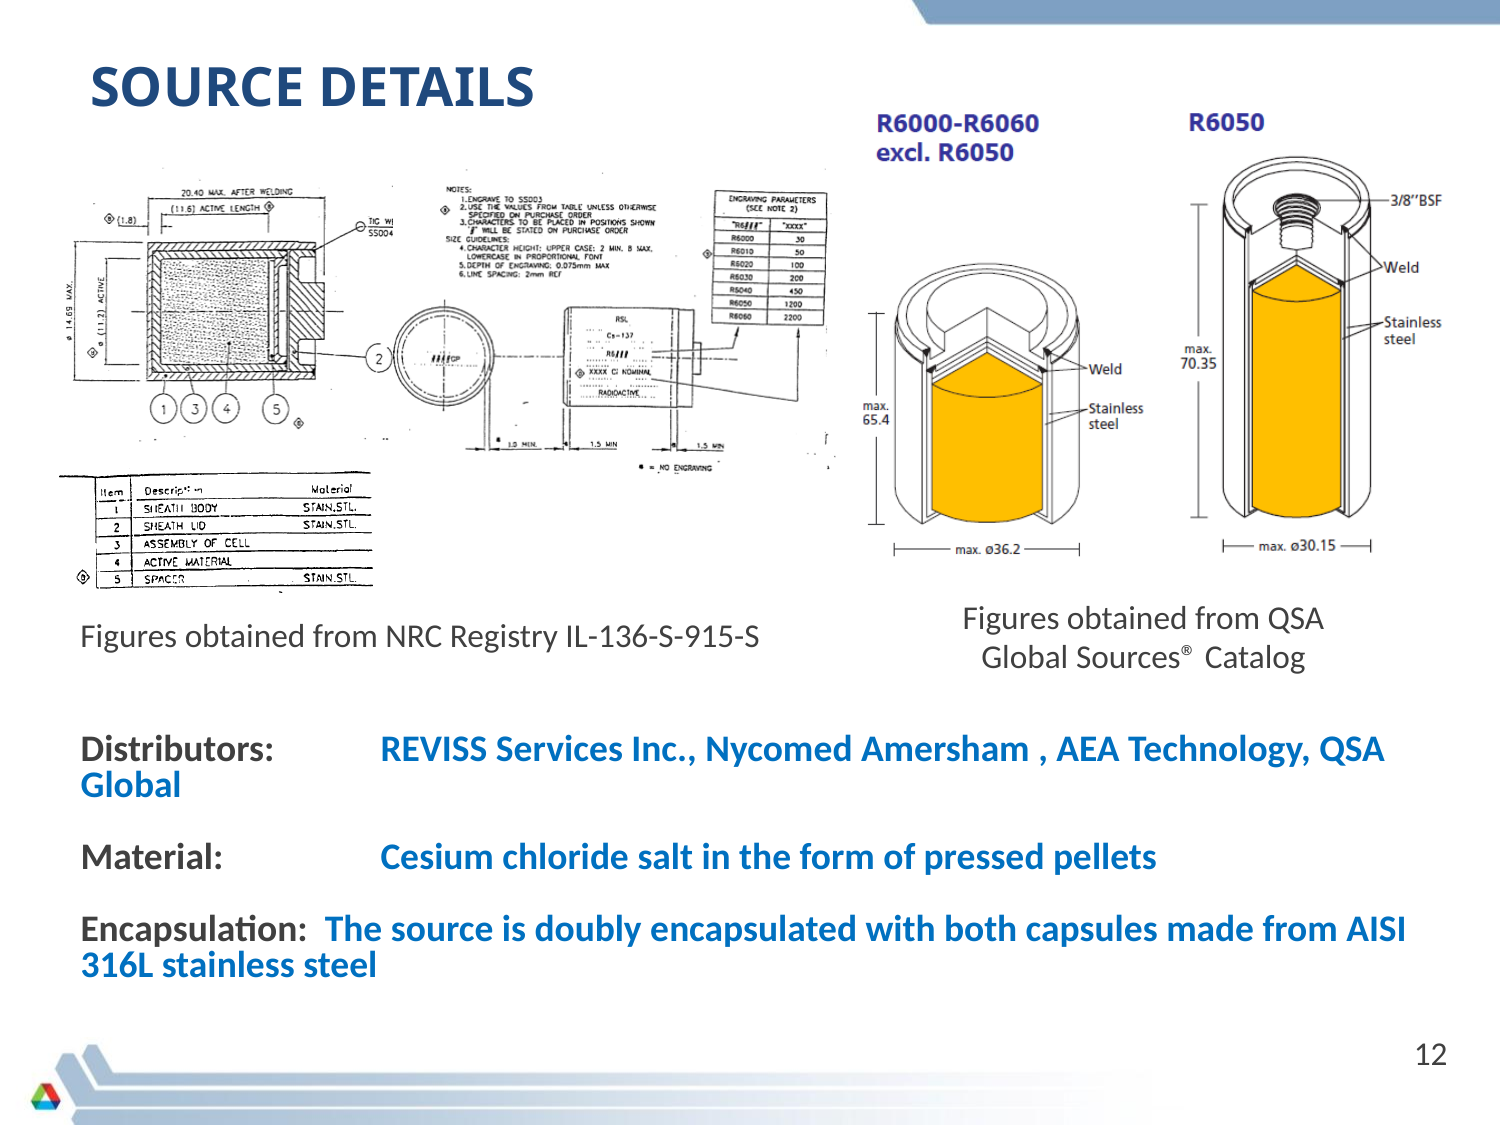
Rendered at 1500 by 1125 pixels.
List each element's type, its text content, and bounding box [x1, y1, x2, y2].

picture [29, 165, 837, 612]
text_box Figures obtained from NRC Registry IL-136-S-915-S [65, 614, 816, 661]
picture [858, 111, 1456, 564]
picture [0, 0, 1500, 26]
text_box 12 [1387, 1024, 1463, 1085]
list Distributors: REVISS Services Inc., Nycomed Amersham , AEA Technology, QSA Global Material: Cesium chloride salt in the form of pressed pellets Encapsulation: The source is doubly encapsulated with both capsules made from AISI 316L stainless steel [65, 725, 1451, 1025]
text_box Figures obtained from QSA Global Sources® Catalog [924, 588, 1363, 683]
title SOURCE DETAILS [75, 45, 1425, 233]
picture [0, 1037, 1500, 1125]
